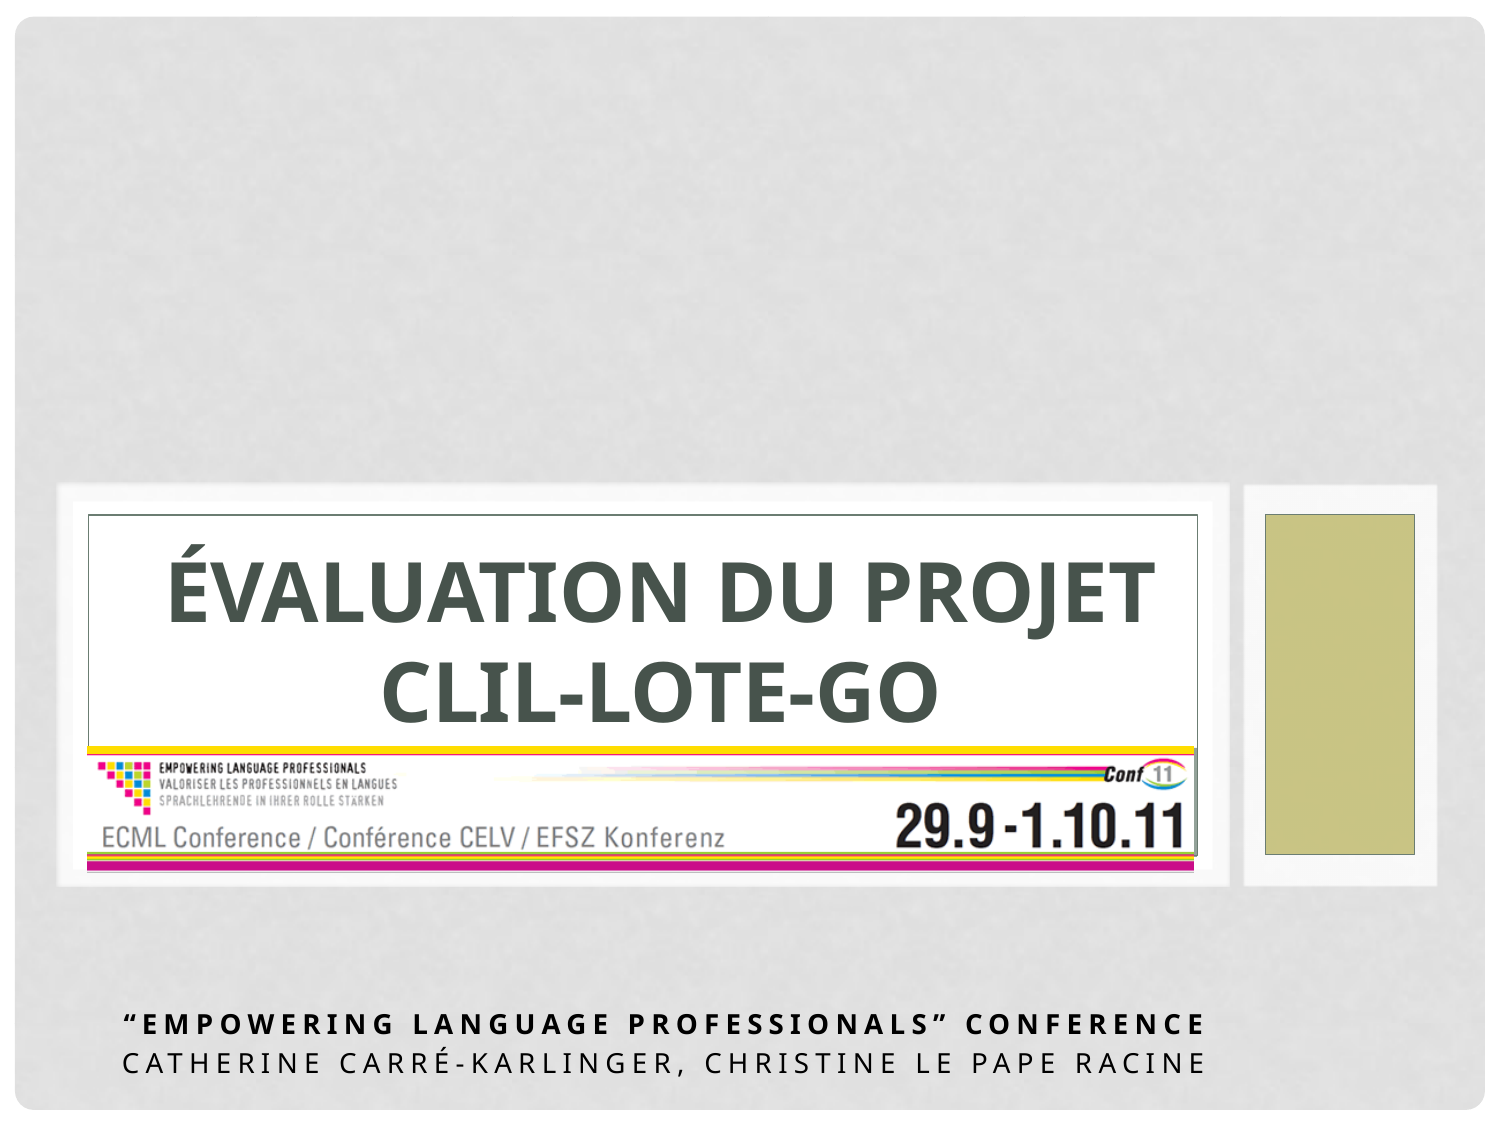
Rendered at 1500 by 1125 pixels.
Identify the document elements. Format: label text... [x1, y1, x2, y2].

picture [87, 746, 1194, 873]
title évaluation du projet CLIL-LOTE-Go [105, 473, 1217, 747]
subtitle “Empowering Language Professionals” Conference Catherine Carré-Karlinger, Christine Le Pape Racine [105, 960, 1223, 1089]
